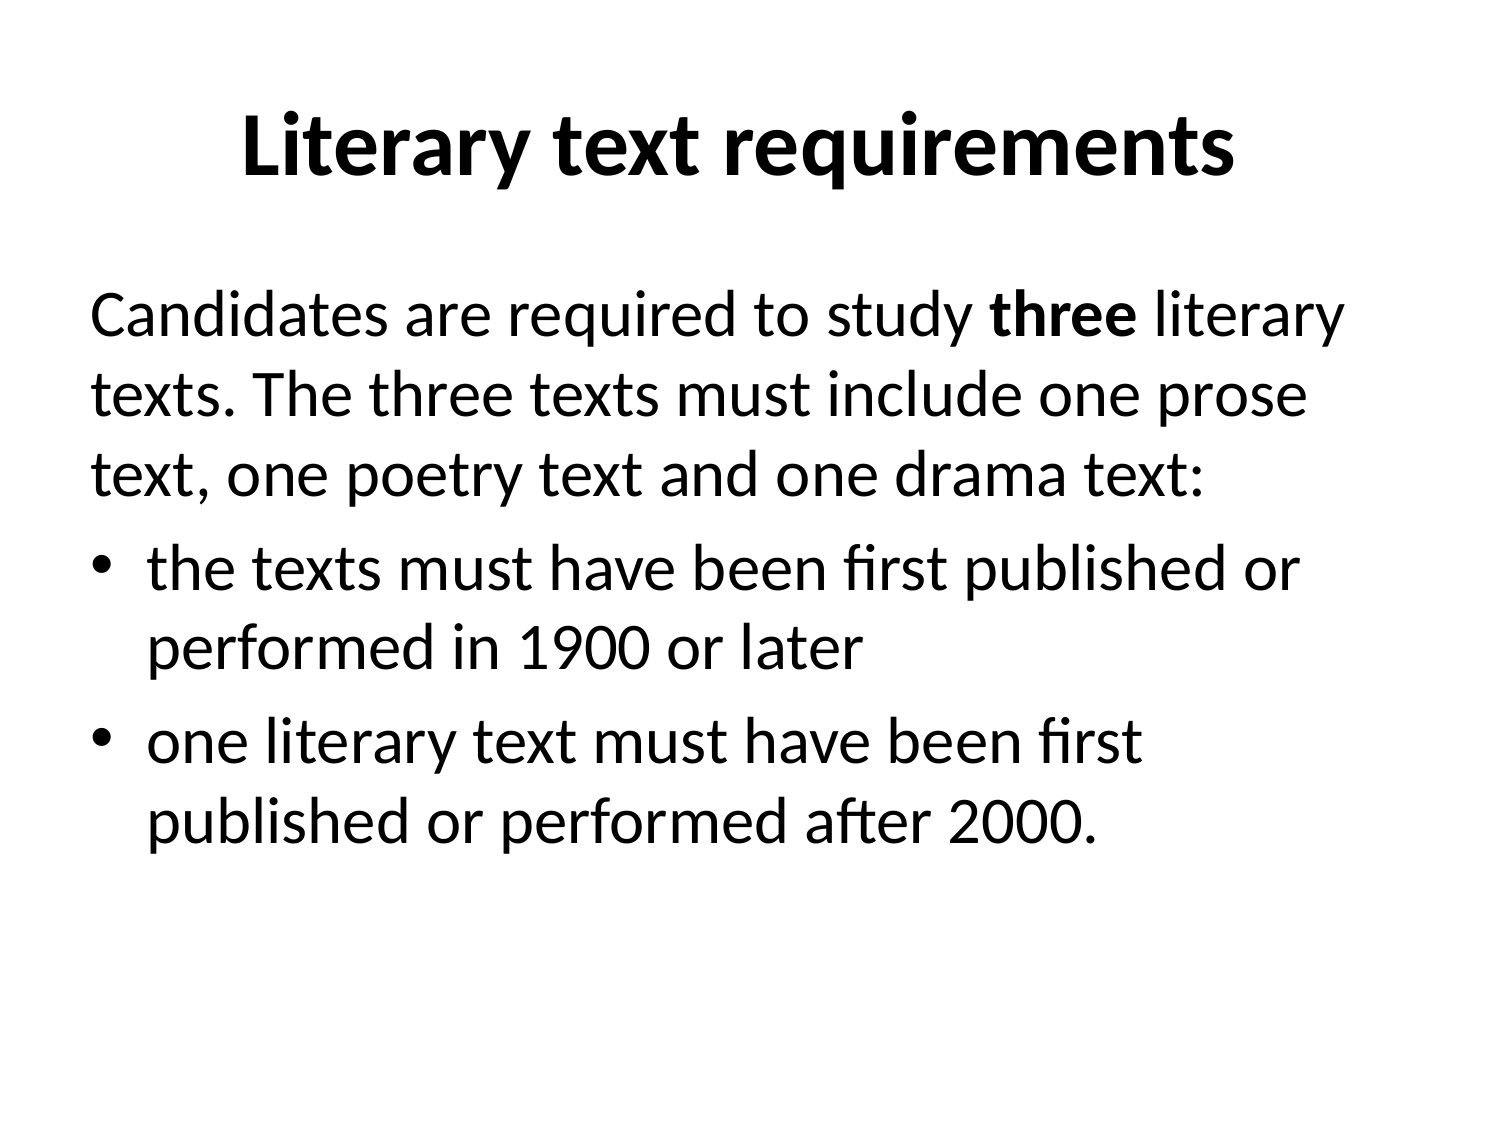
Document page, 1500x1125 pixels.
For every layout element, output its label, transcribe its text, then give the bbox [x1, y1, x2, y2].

list Candidates are required to study three literary texts. The three texts must include one prose text, one poetry text and one drama text: the texts must have been first published or performed in 1900 or later one literary text must have been first published or performed after 2000. [75, 262, 1425, 1005]
title Literary text requirements [75, 45, 1425, 233]
